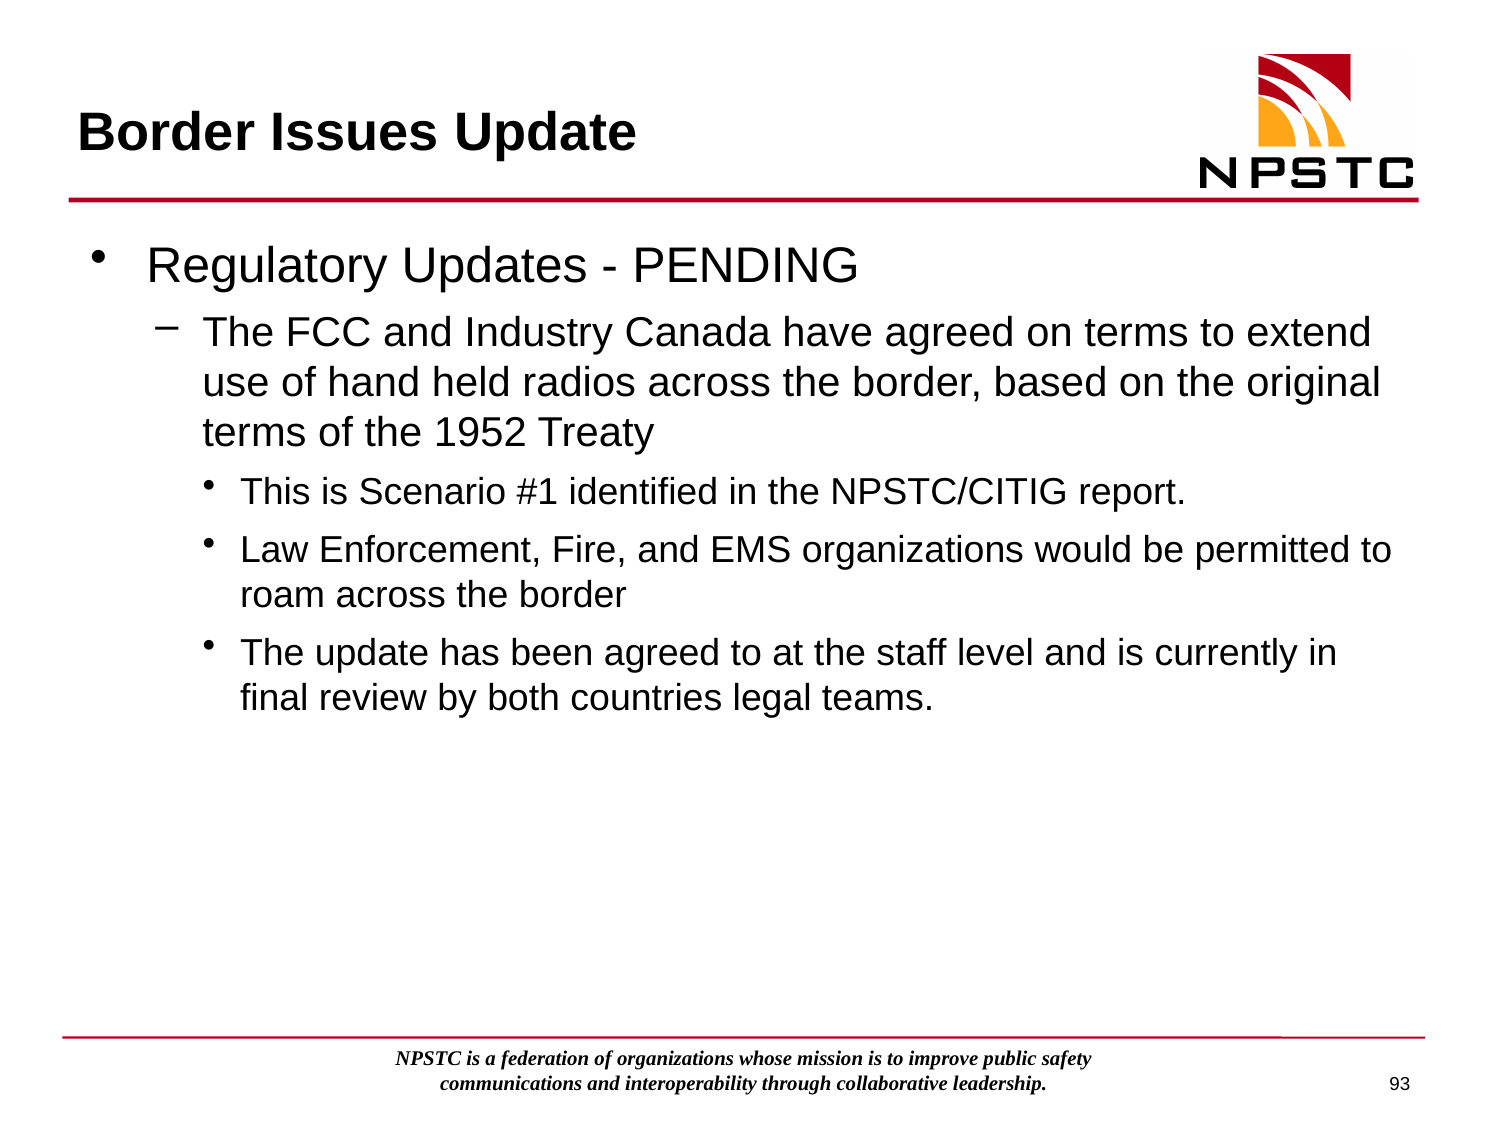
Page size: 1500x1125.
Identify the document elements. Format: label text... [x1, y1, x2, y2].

title Border Issues Update [62, 57, 1175, 200]
list Regulatory Updates - PENDING The FCC and Industry Canada have agreed on terms to extend use of hand held radios across the border, based on the original terms of the 1952 Treaty This is Scenario #1 identified in the NPSTC/CITIG report. Law Enforcement, Fire, and EMS organizations would be permitted to roam across the border The update has been agreed to at the staff level and is currently in final review by both countries legal teams. [75, 224, 1413, 1013]
picture [1200, 54, 1413, 188]
